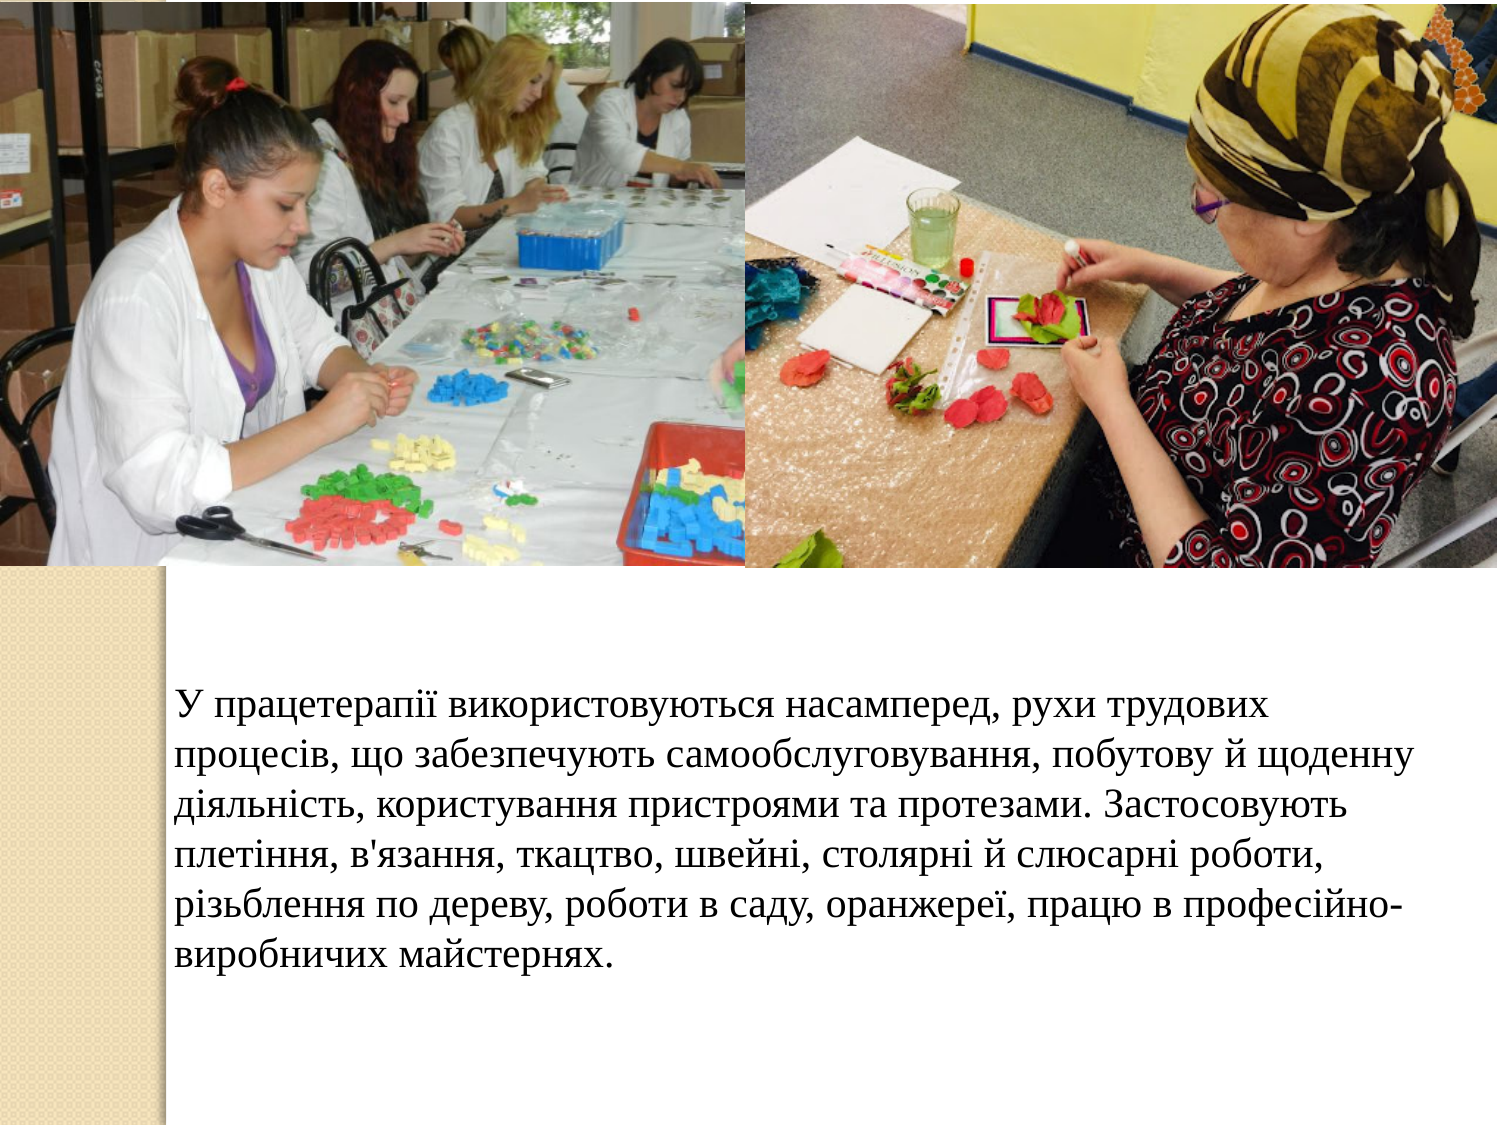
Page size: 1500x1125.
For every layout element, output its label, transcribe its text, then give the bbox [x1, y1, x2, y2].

picture [0, 2, 1497, 569]
text_box У працетерапії використовуються насамперед, рухи трудових процесів, що забезпечують самообслуговування, побутову й щоденну діяльність, користування пристроями та протезами. Застосовують плетіння, в'язання, ткацтво, швейні, столярні й слюсарні роботи, різьблення по дереву, роботи в саду, оранжереї, працю в професійно-виробничих майстернях. [159, 668, 1436, 984]
